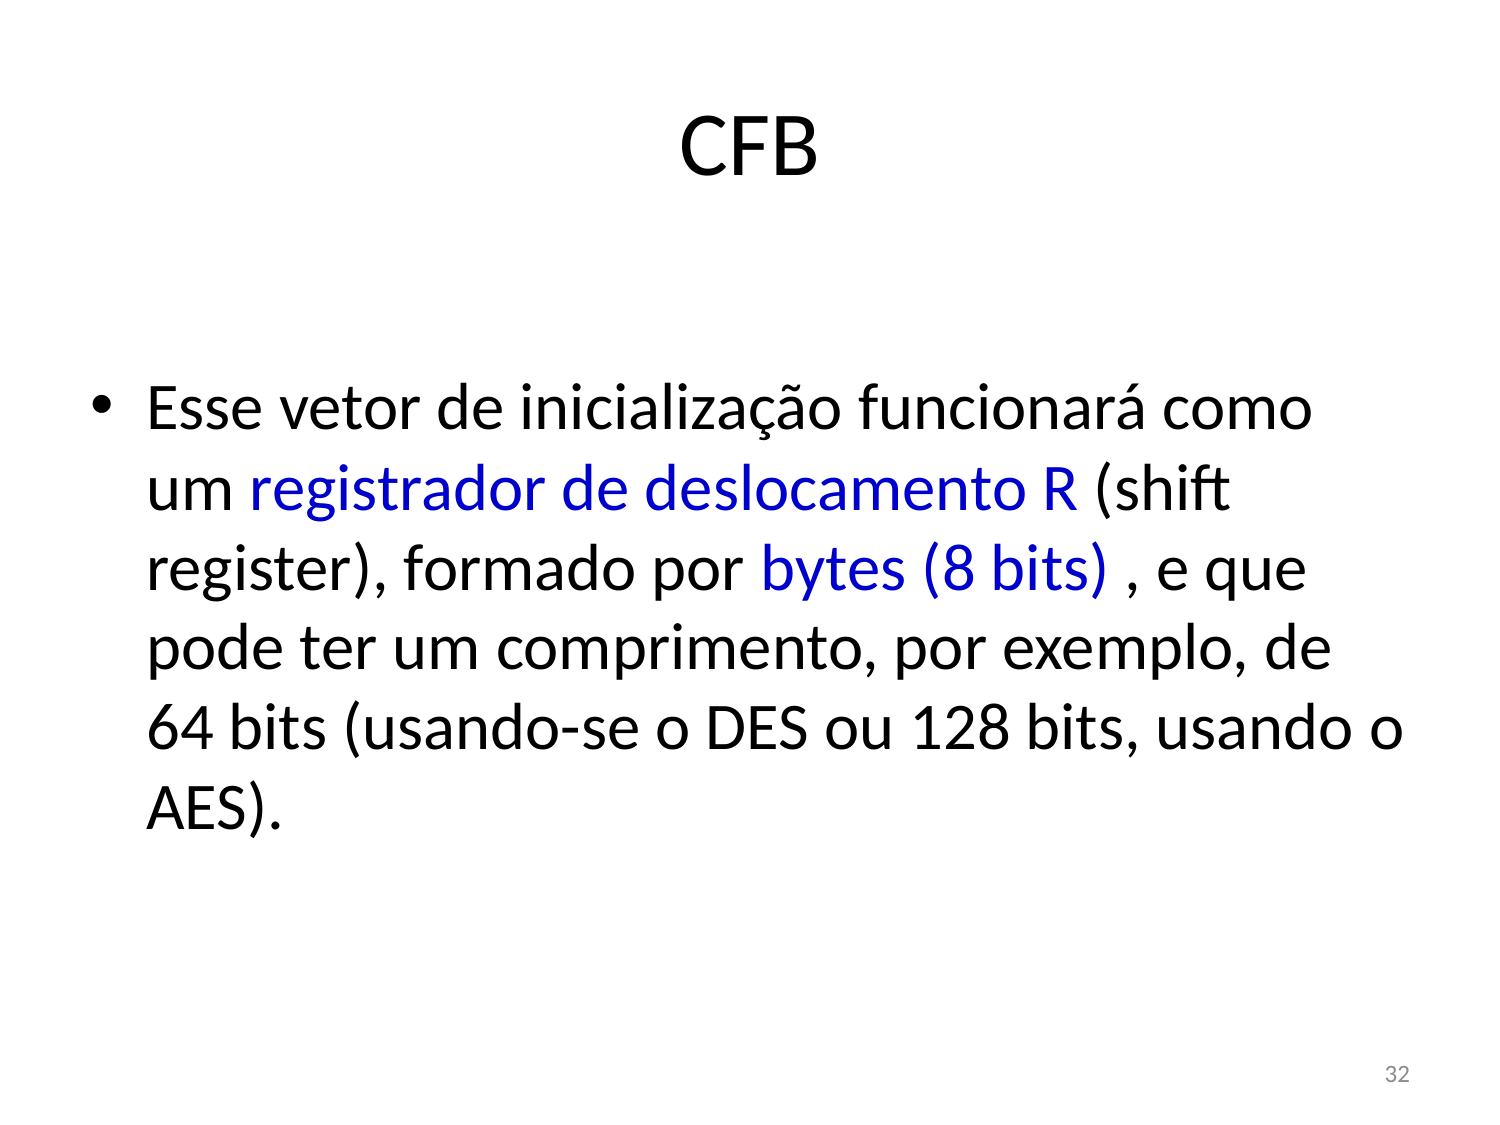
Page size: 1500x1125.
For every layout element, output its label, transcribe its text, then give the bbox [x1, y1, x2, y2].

list Esse vetor de inicialização funcionará como um registrador de deslocamento R (shift register), formado por bytes (8 bits) , e que pode ter um comprimento, por exemplo, de 64 bits (usando-se o DES ou 128 bits, usando o AES). [75, 262, 1425, 1005]
title CFB [75, 45, 1425, 233]
slide_number 32 [1074, 1042, 1425, 1103]
